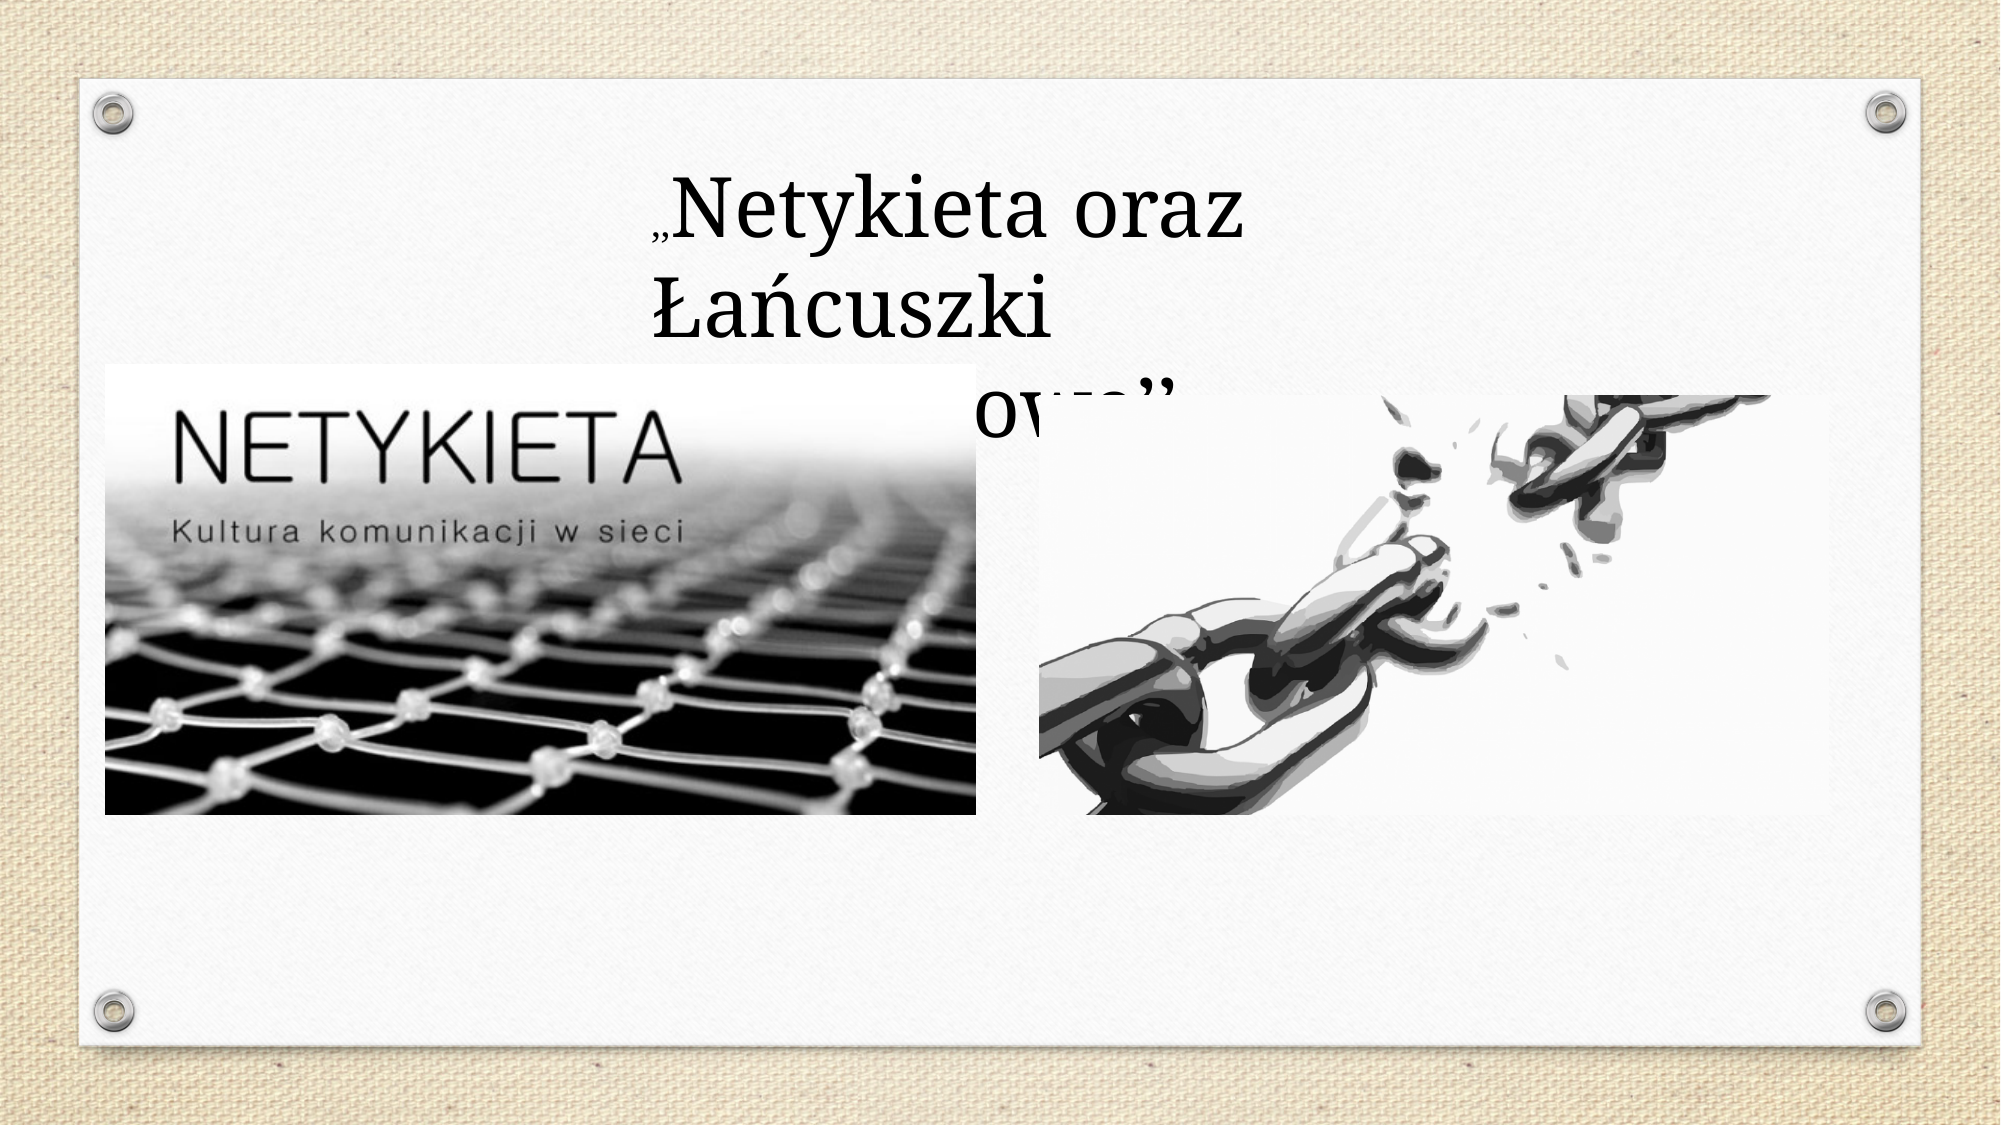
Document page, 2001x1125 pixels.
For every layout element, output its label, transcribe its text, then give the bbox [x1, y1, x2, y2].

picture [0, 0, 2001, 1125]
text_box ,,Netykieta oraz Łańcuszki internetowe’’ [636, 147, 1464, 462]
